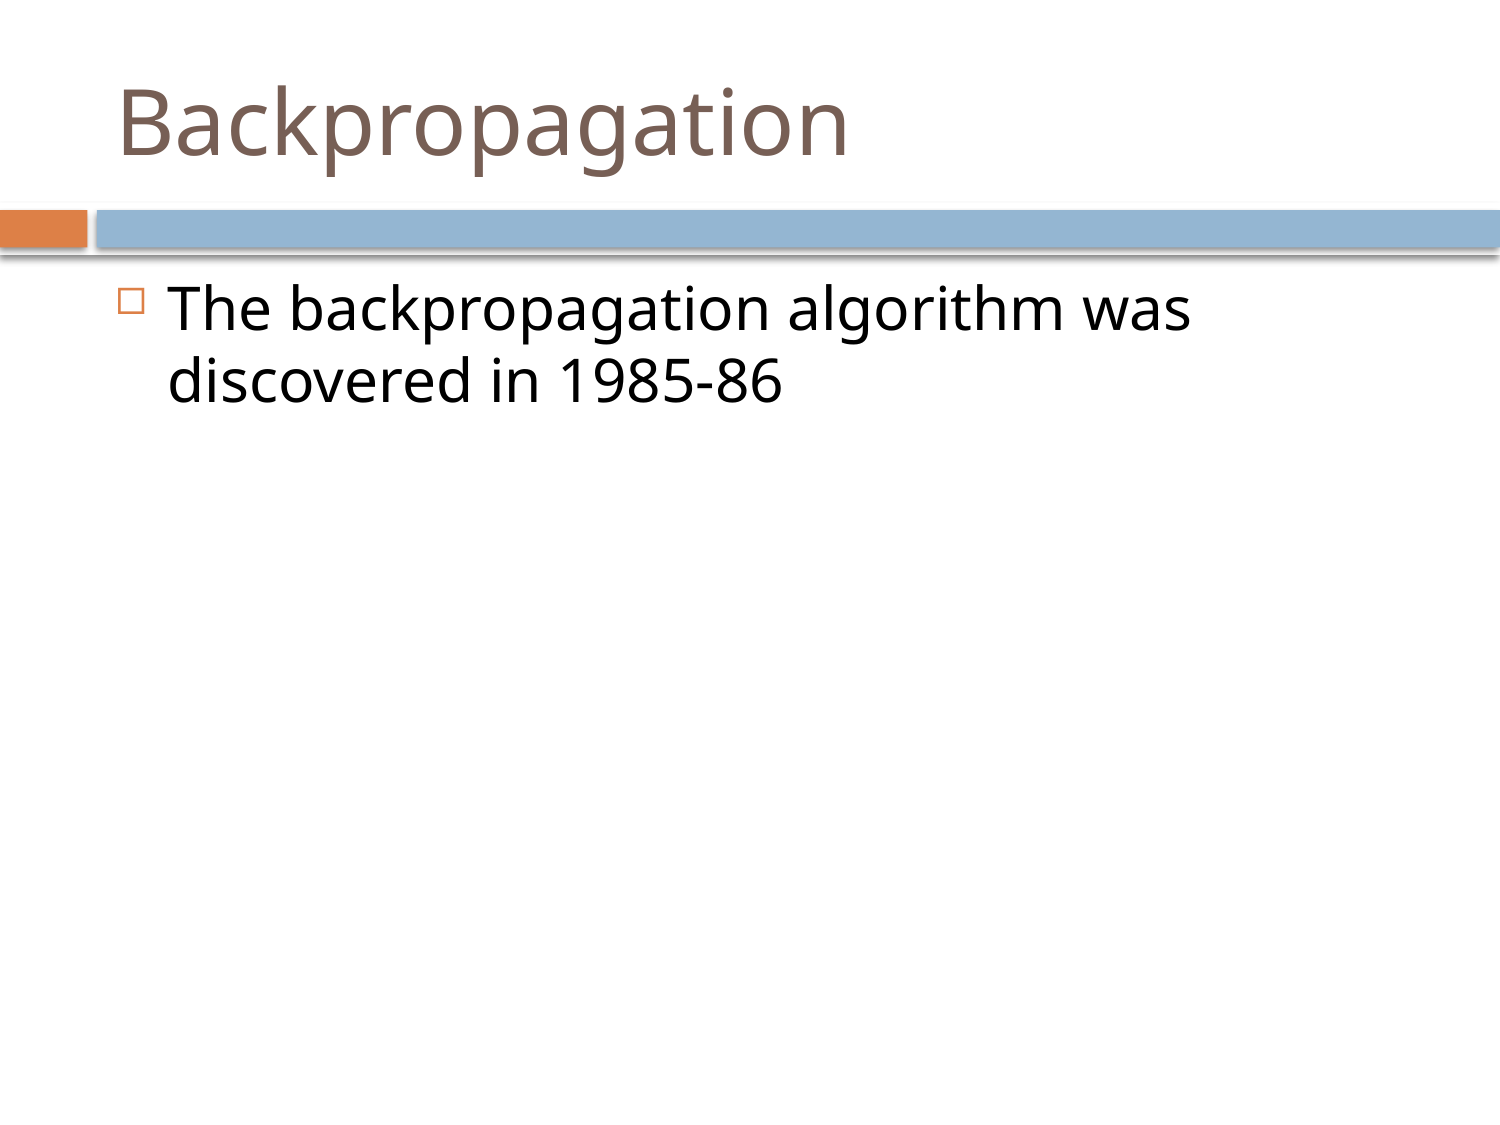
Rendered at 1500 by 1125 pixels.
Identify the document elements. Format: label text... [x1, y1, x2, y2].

title Backpropagation [100, 37, 1438, 200]
list The backpropagation algorithm was discovered in 1985-86 [100, 262, 1438, 1000]
